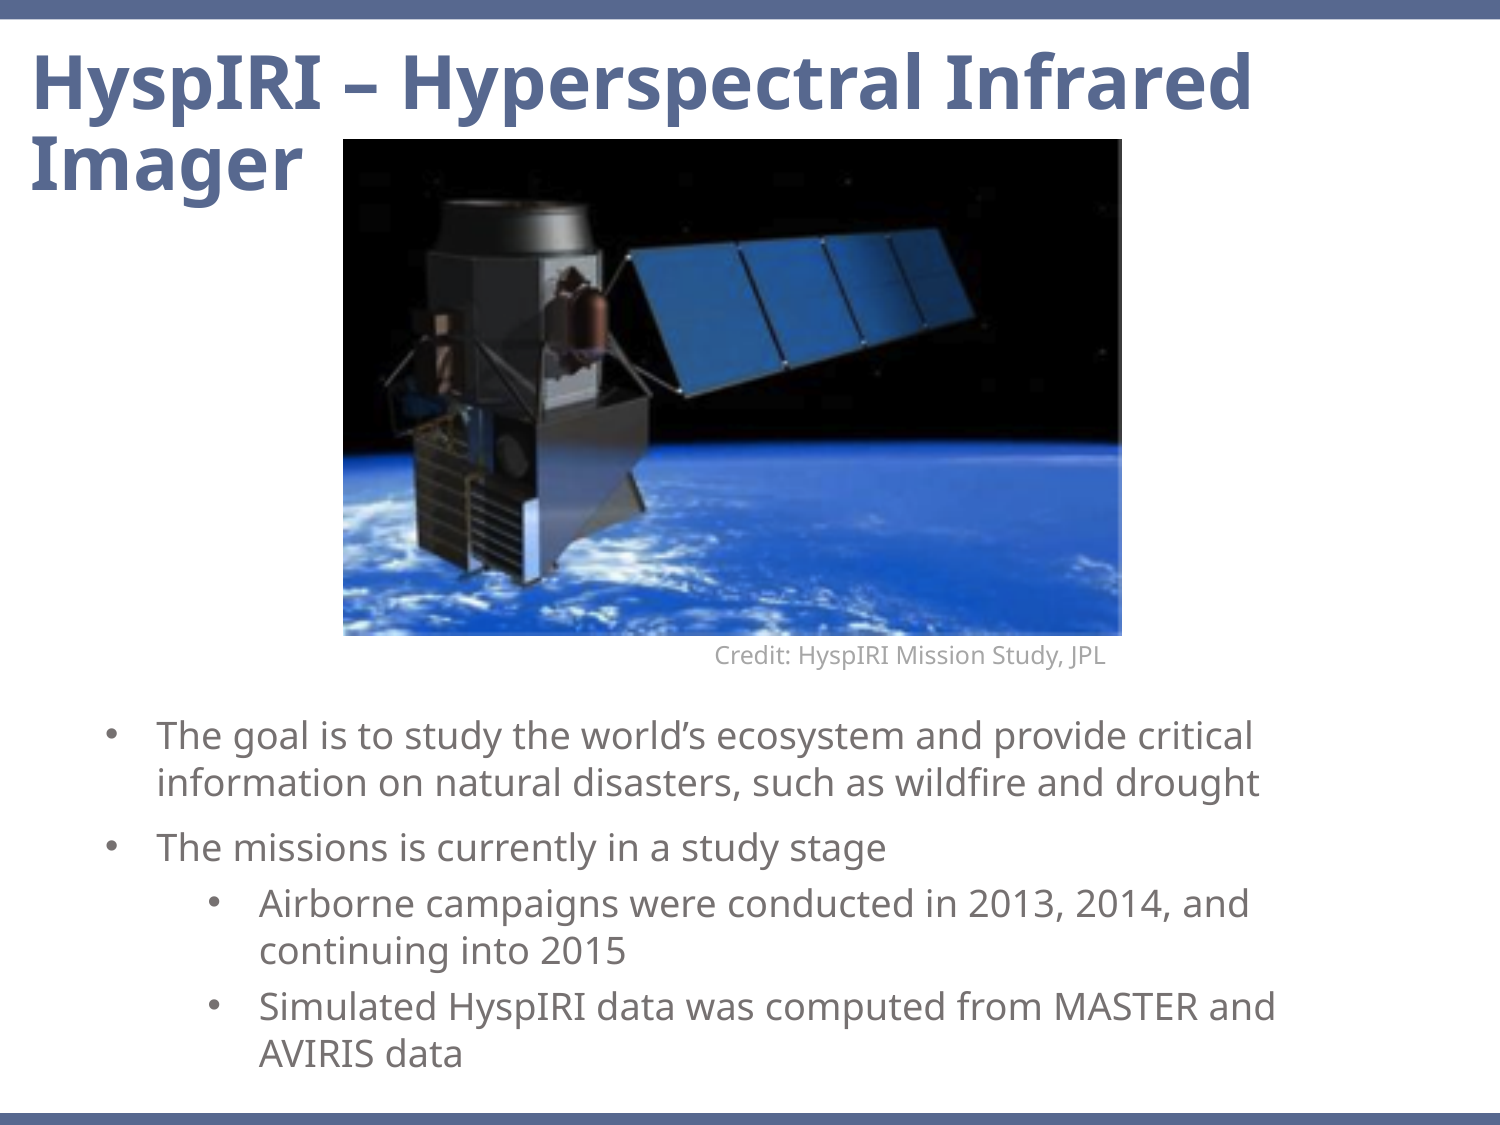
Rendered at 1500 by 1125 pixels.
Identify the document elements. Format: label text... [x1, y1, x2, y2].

list HyspIRI – Hyperspectral Infrared Imager [15, 37, 1500, 154]
list Credit: HyspIRI Mission Study, JPL [672, 636, 1122, 681]
picture [343, 139, 1122, 636]
list The goal is to study the world’s ecosystem and provide critical information on natural disasters, such as wildfire and drought The missions is currently in a study stage Airborne campaigns were conducted in 2013, 2014, and continuing into 2015 Simulated HyspIRI data was computed from MASTER and AVIRIS data [90, 705, 1400, 1090]
